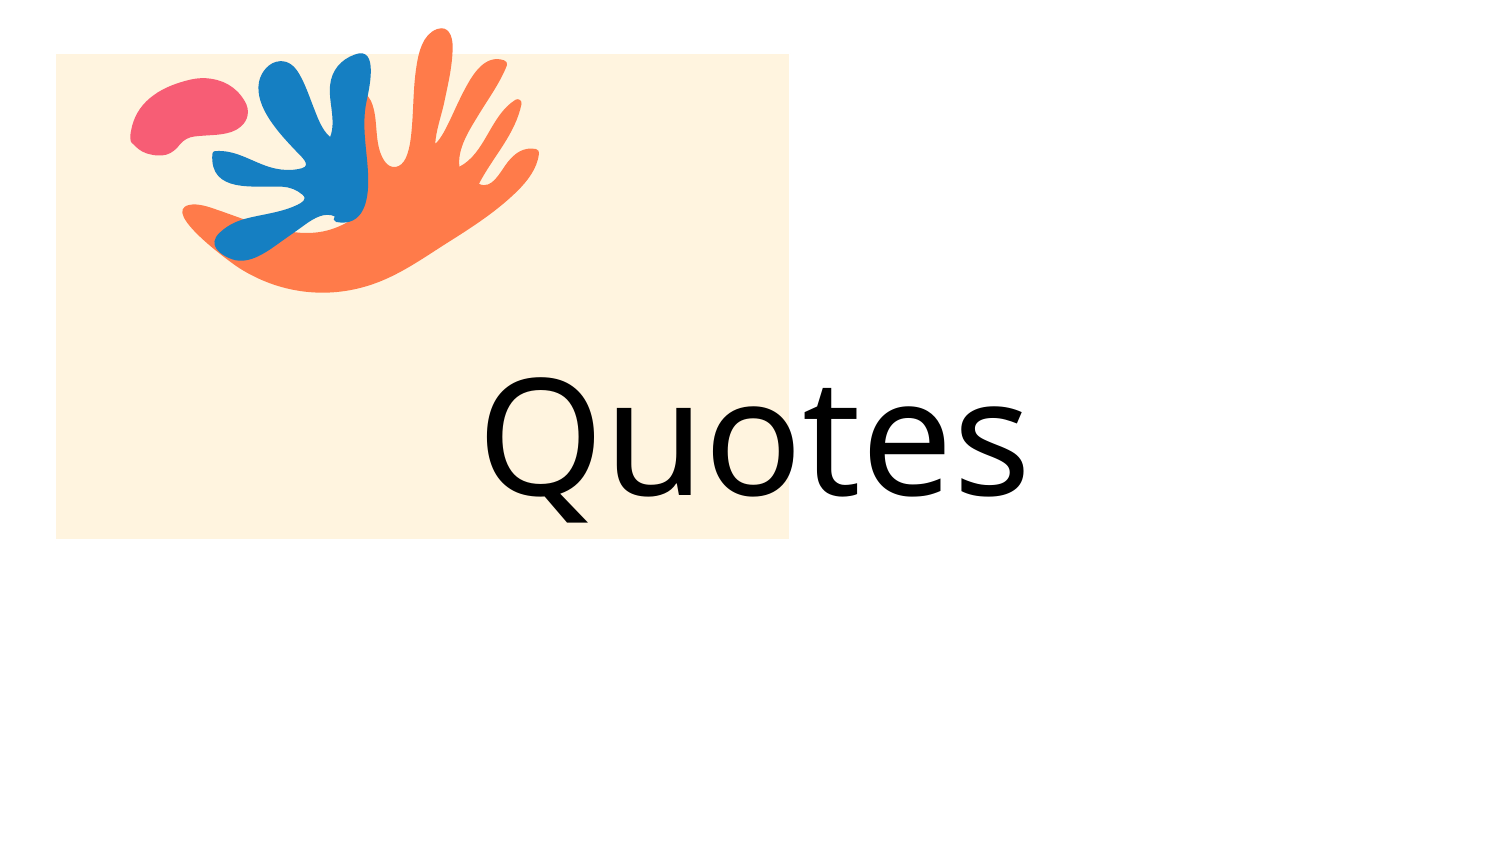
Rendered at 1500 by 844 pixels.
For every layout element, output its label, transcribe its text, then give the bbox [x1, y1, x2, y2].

title Quotes [118, 311, 1390, 543]
